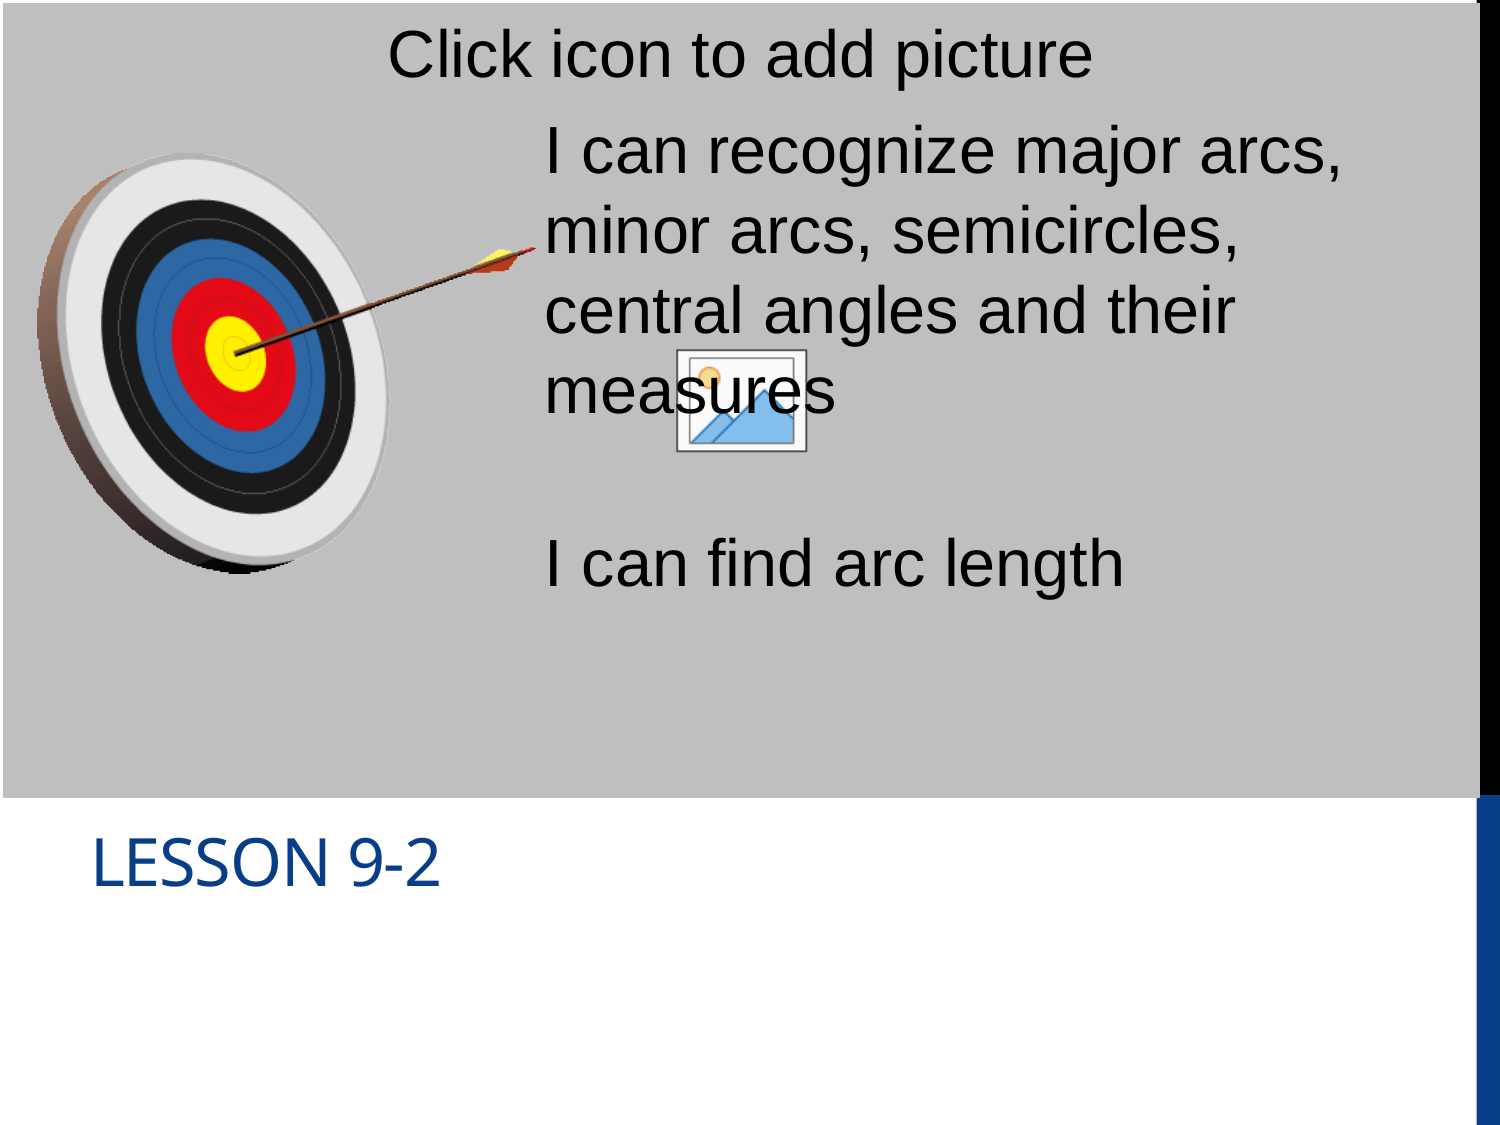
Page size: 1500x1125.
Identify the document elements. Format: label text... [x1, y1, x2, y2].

title Lesson 9-2 [75, 812, 1413, 938]
picture [2, 2, 1481, 799]
